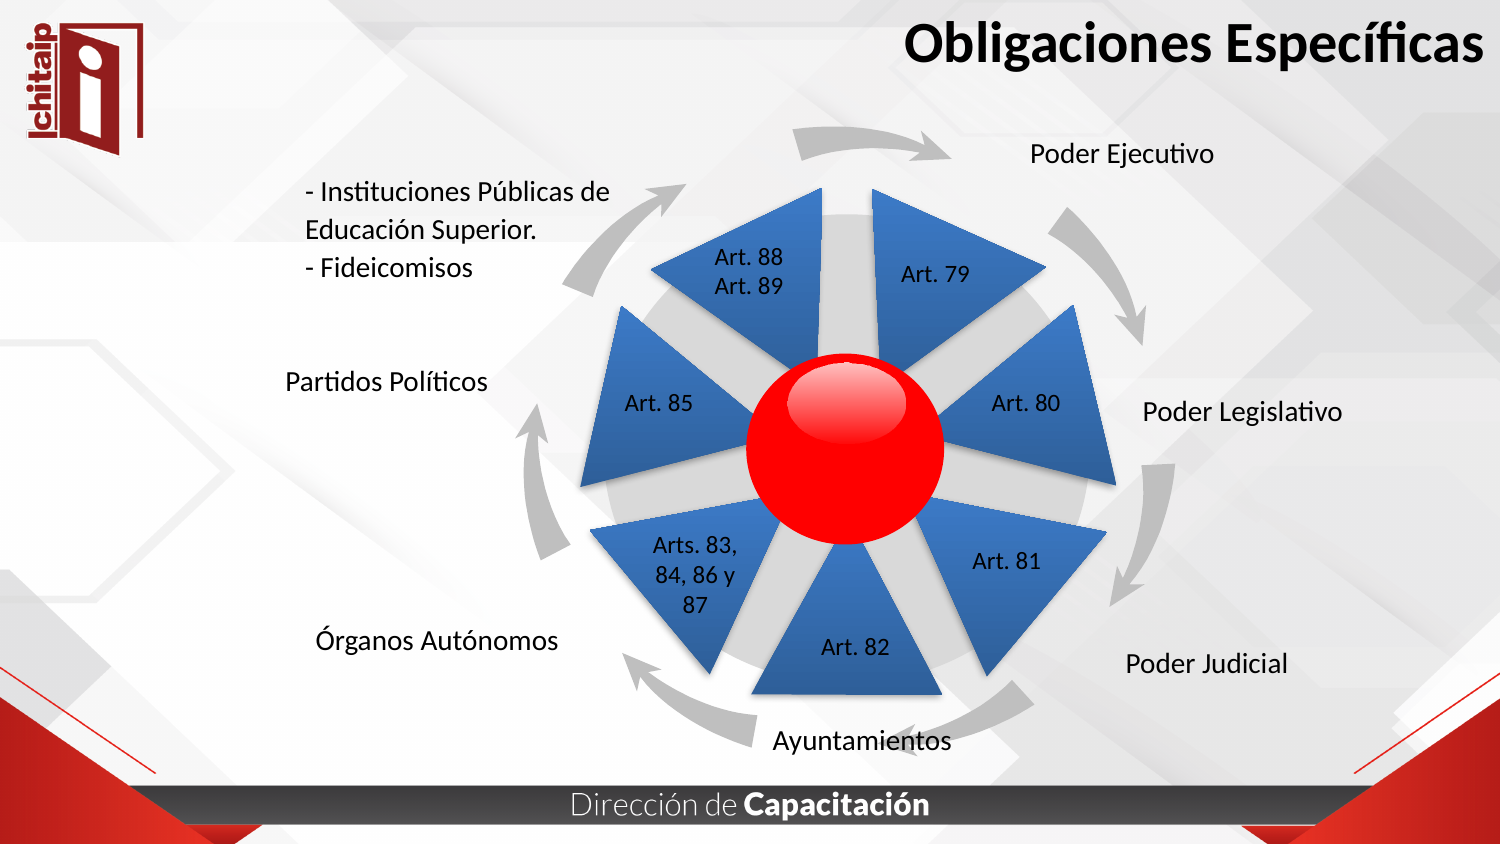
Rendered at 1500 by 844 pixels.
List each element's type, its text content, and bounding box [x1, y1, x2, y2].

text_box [514, 126, 1176, 757]
text_box Poder Judicial [1180, 633, 1311, 687]
text_box Partidos Políticos [270, 351, 509, 405]
text_box Obligaciones Específicas [229, 0, 1500, 91]
text_box Órganos Autónomos [301, 610, 509, 664]
text_box - Instituciones Públicas de Educación Superior. - Fideicomisos [290, 160, 509, 291]
picture [0, 0, 1500, 844]
text_box Poder Legislativo [1180, 381, 1412, 435]
text_box Poder Ejecutivo [1177, 126, 1329, 177]
